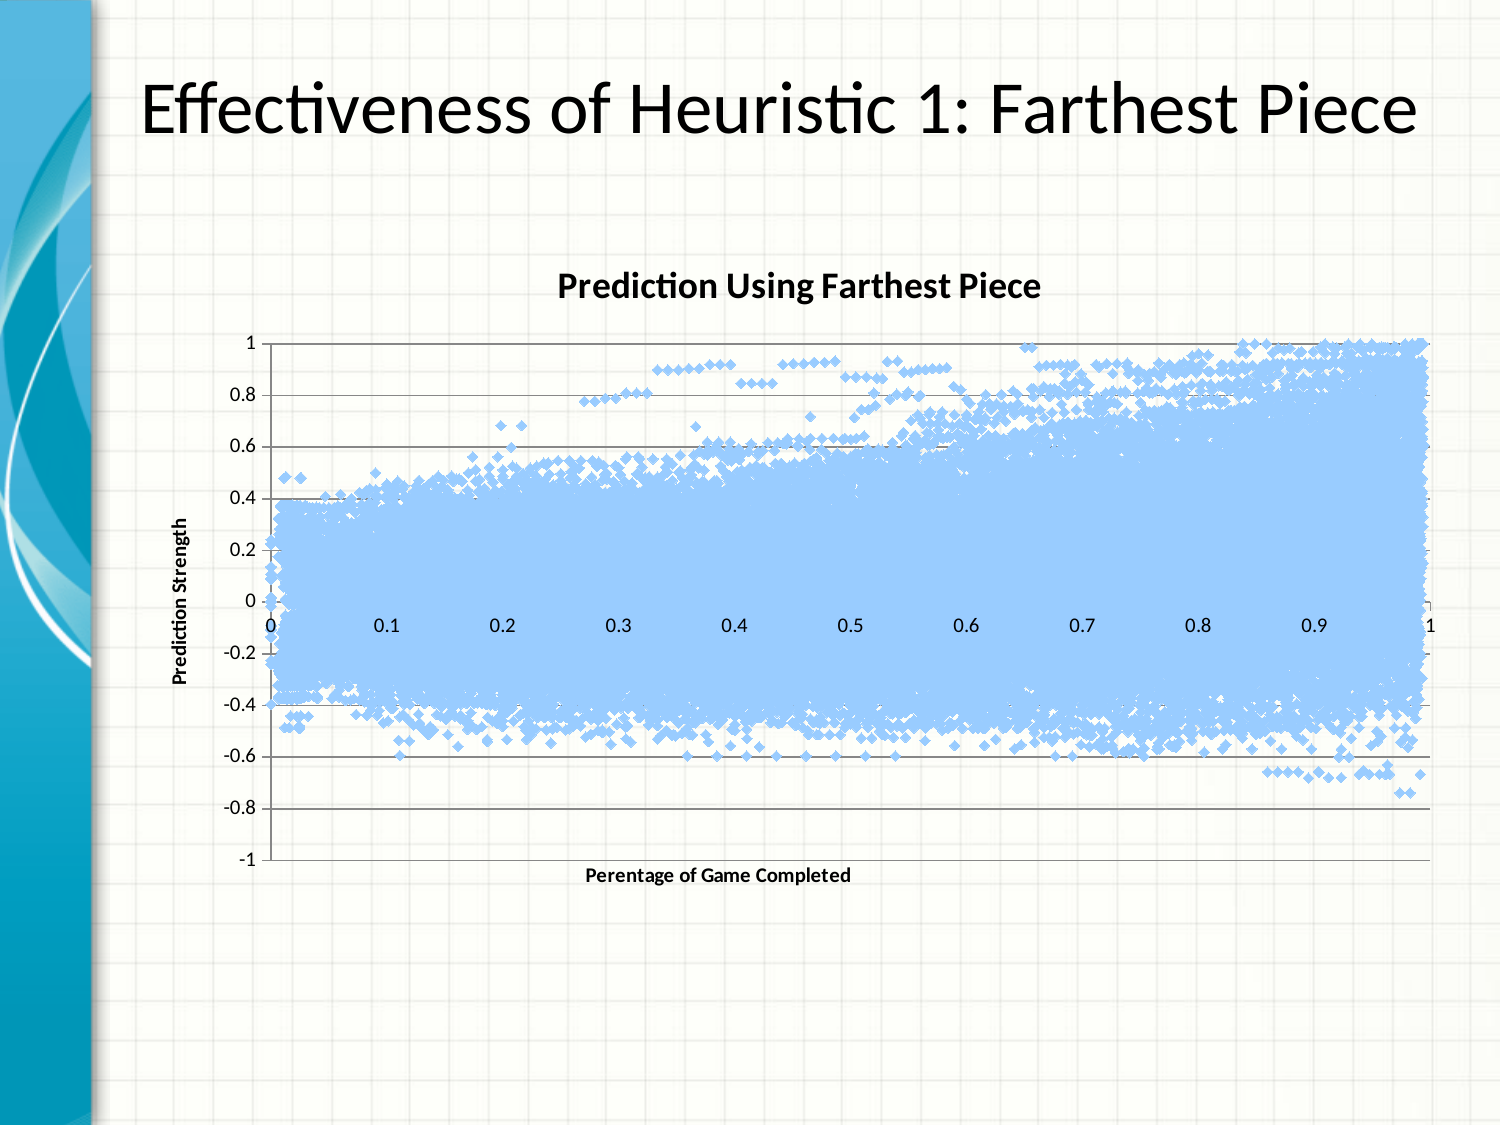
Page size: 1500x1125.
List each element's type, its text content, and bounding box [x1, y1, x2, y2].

chart [137, 237, 1463, 943]
picture [0, 0, 1500, 1125]
title Effectiveness of Heuristic 1: Farthest Piece [125, 44, 1450, 163]
